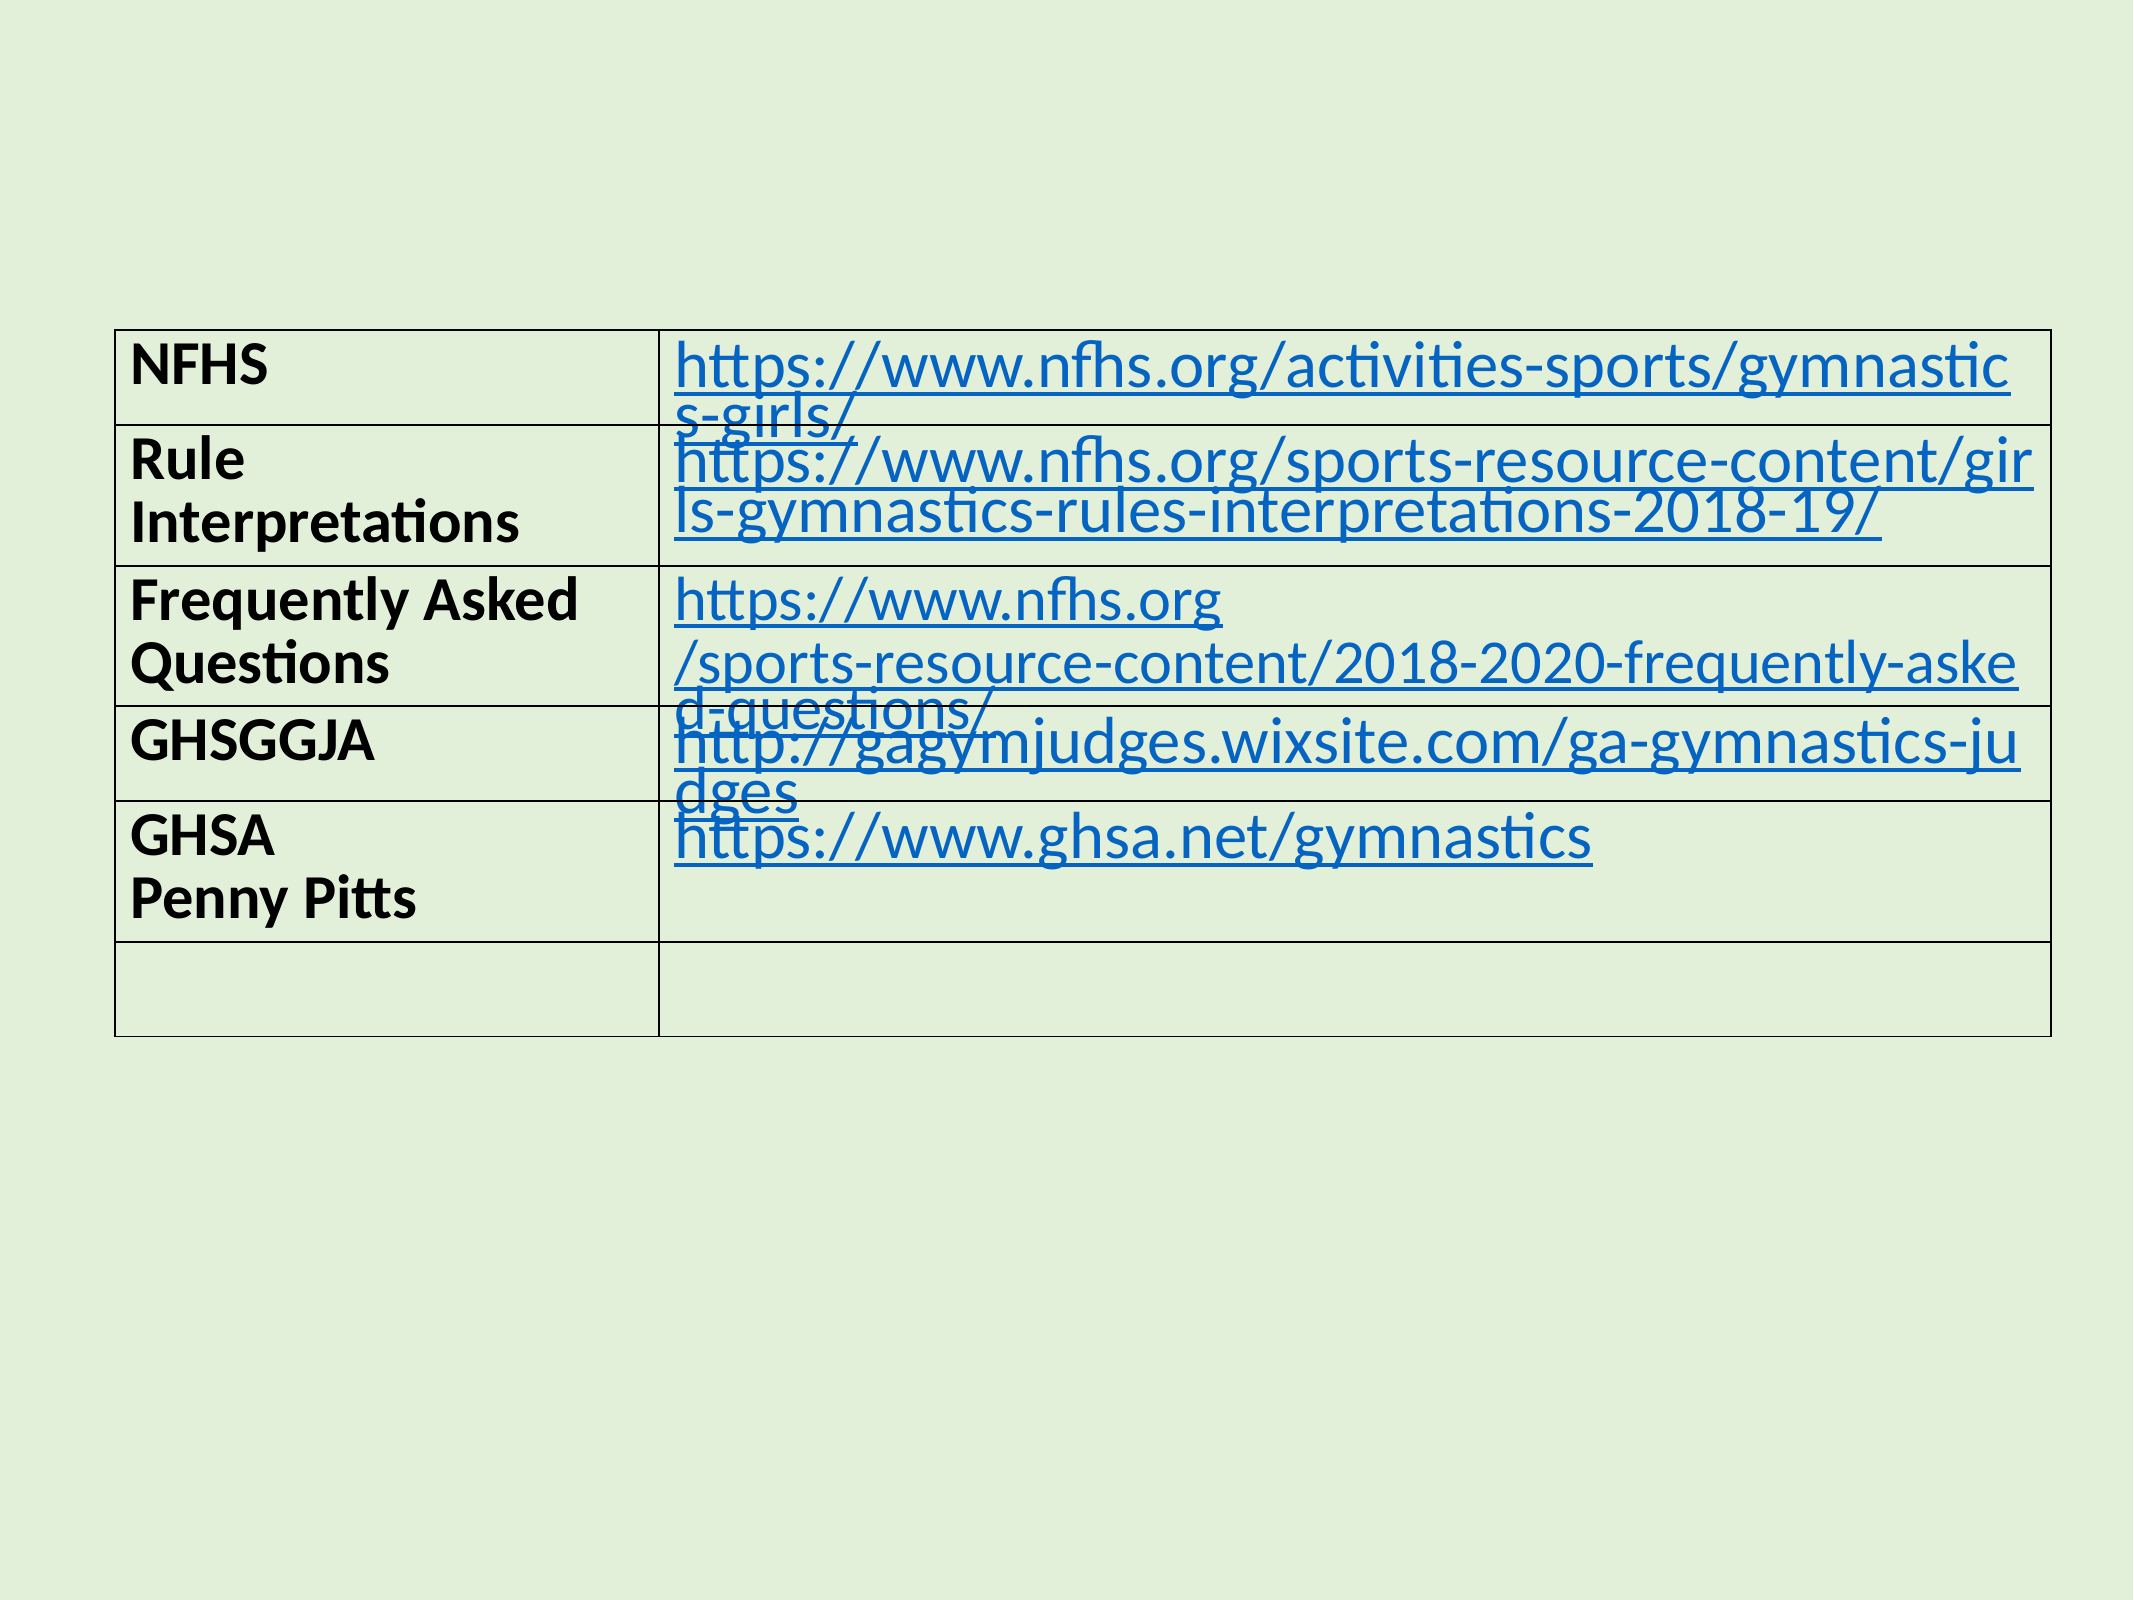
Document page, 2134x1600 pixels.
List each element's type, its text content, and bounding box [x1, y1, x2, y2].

table_cell GHSA Penny Pitts [116, 802, 658, 941]
table_cell [116, 943, 658, 1036]
table_cell https://www.nfhs.org/sports-resource-content/2018-2020-frequently-asked-questions/ [660, 567, 2050, 705]
table_cell http://gagymjudges.wixsite.com/ga-gymnastics-judges [660, 707, 2050, 800]
table_cell https://www.nfhs.org/sports-resource-content/girls-gymnastics-rules-interpretations-2018-19/ [660, 426, 2050, 565]
table_header https://www.nfhs.org/activities-sports/gymnastics-girls/ [660, 331, 2050, 424]
table_cell Rule Interpretations [116, 426, 658, 565]
table_cell [660, 943, 2050, 1036]
table_cell Frequently Asked Questions [116, 567, 658, 705]
table_cell GHSGGJA [116, 707, 658, 800]
table_header NFHS [116, 331, 658, 424]
table_cell https://www.ghsa.net/gymnastics [660, 802, 2050, 941]
